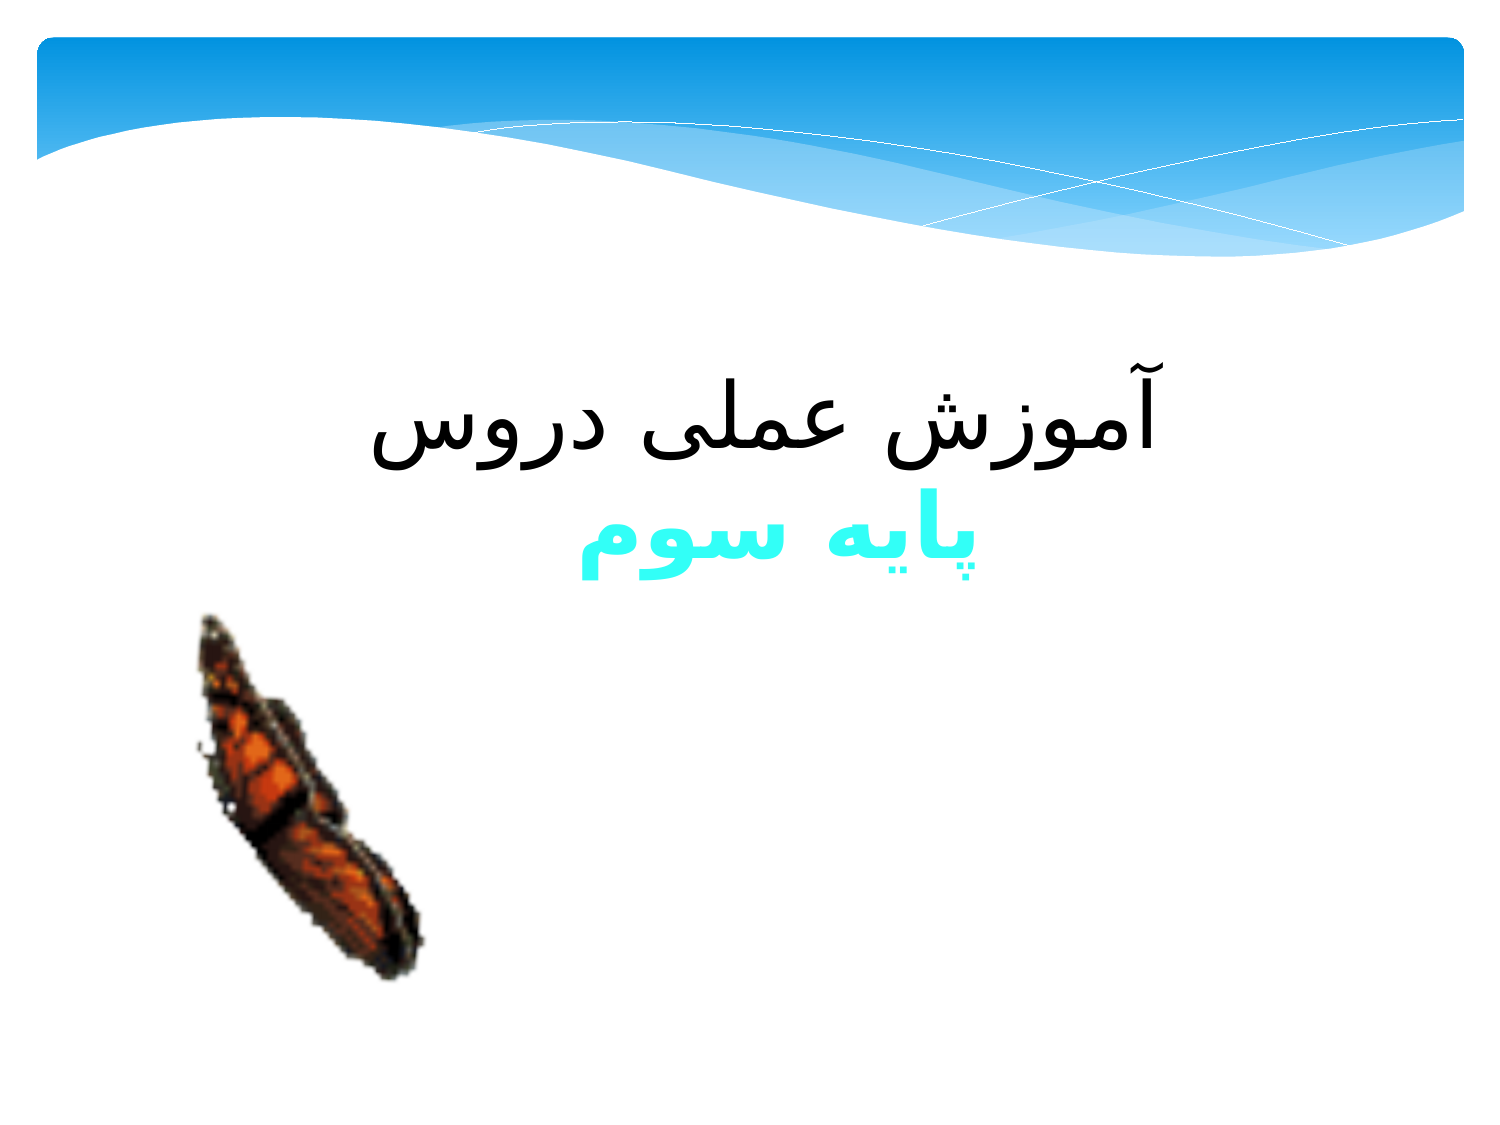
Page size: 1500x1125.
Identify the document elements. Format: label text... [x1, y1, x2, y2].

picture [79, 541, 538, 1055]
text_box [100, 78, 1412, 260]
text_box آموزش عملی دروس پایه سوم [123, 349, 1435, 585]
